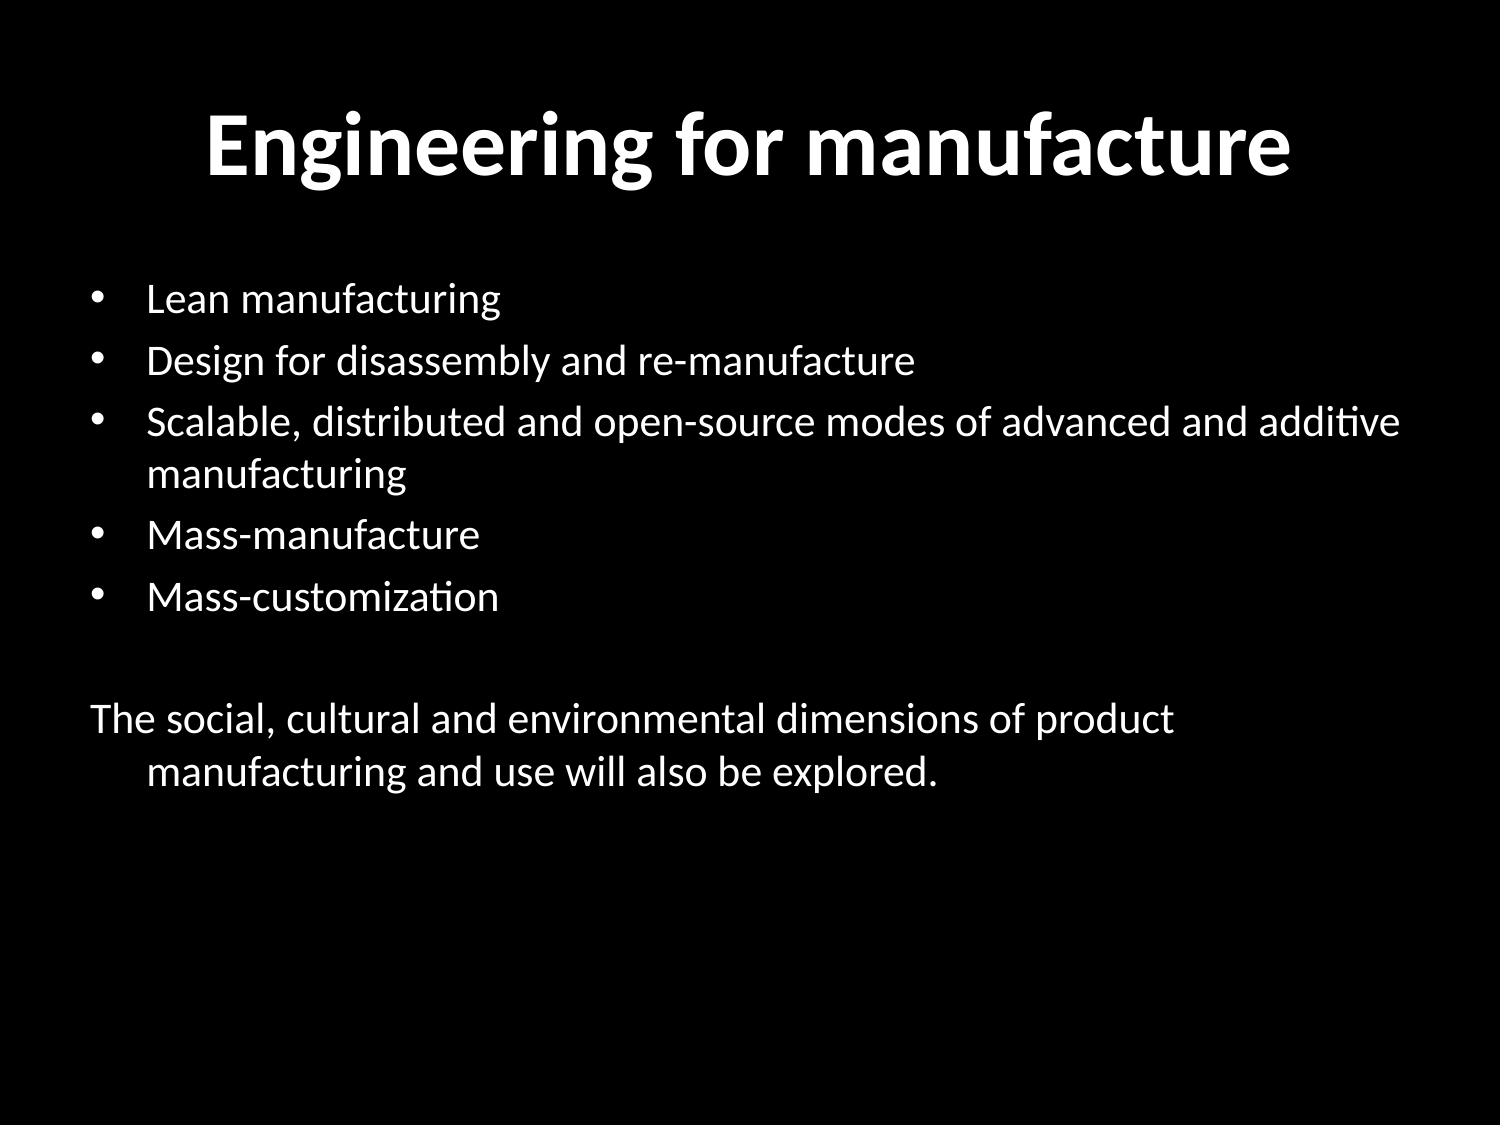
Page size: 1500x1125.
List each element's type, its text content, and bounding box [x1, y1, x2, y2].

title Engineering for manufacture [74, 44, 1426, 233]
list Lean manufacturing Design for disassembly and re-manufacture Scalable, distributed and open-source modes of advanced and additive manufacturing Mass-manufacture Mass-customization The social, cultural and environmental dimensions of product manufacturing and use will also be explored. [74, 262, 1426, 1006]
